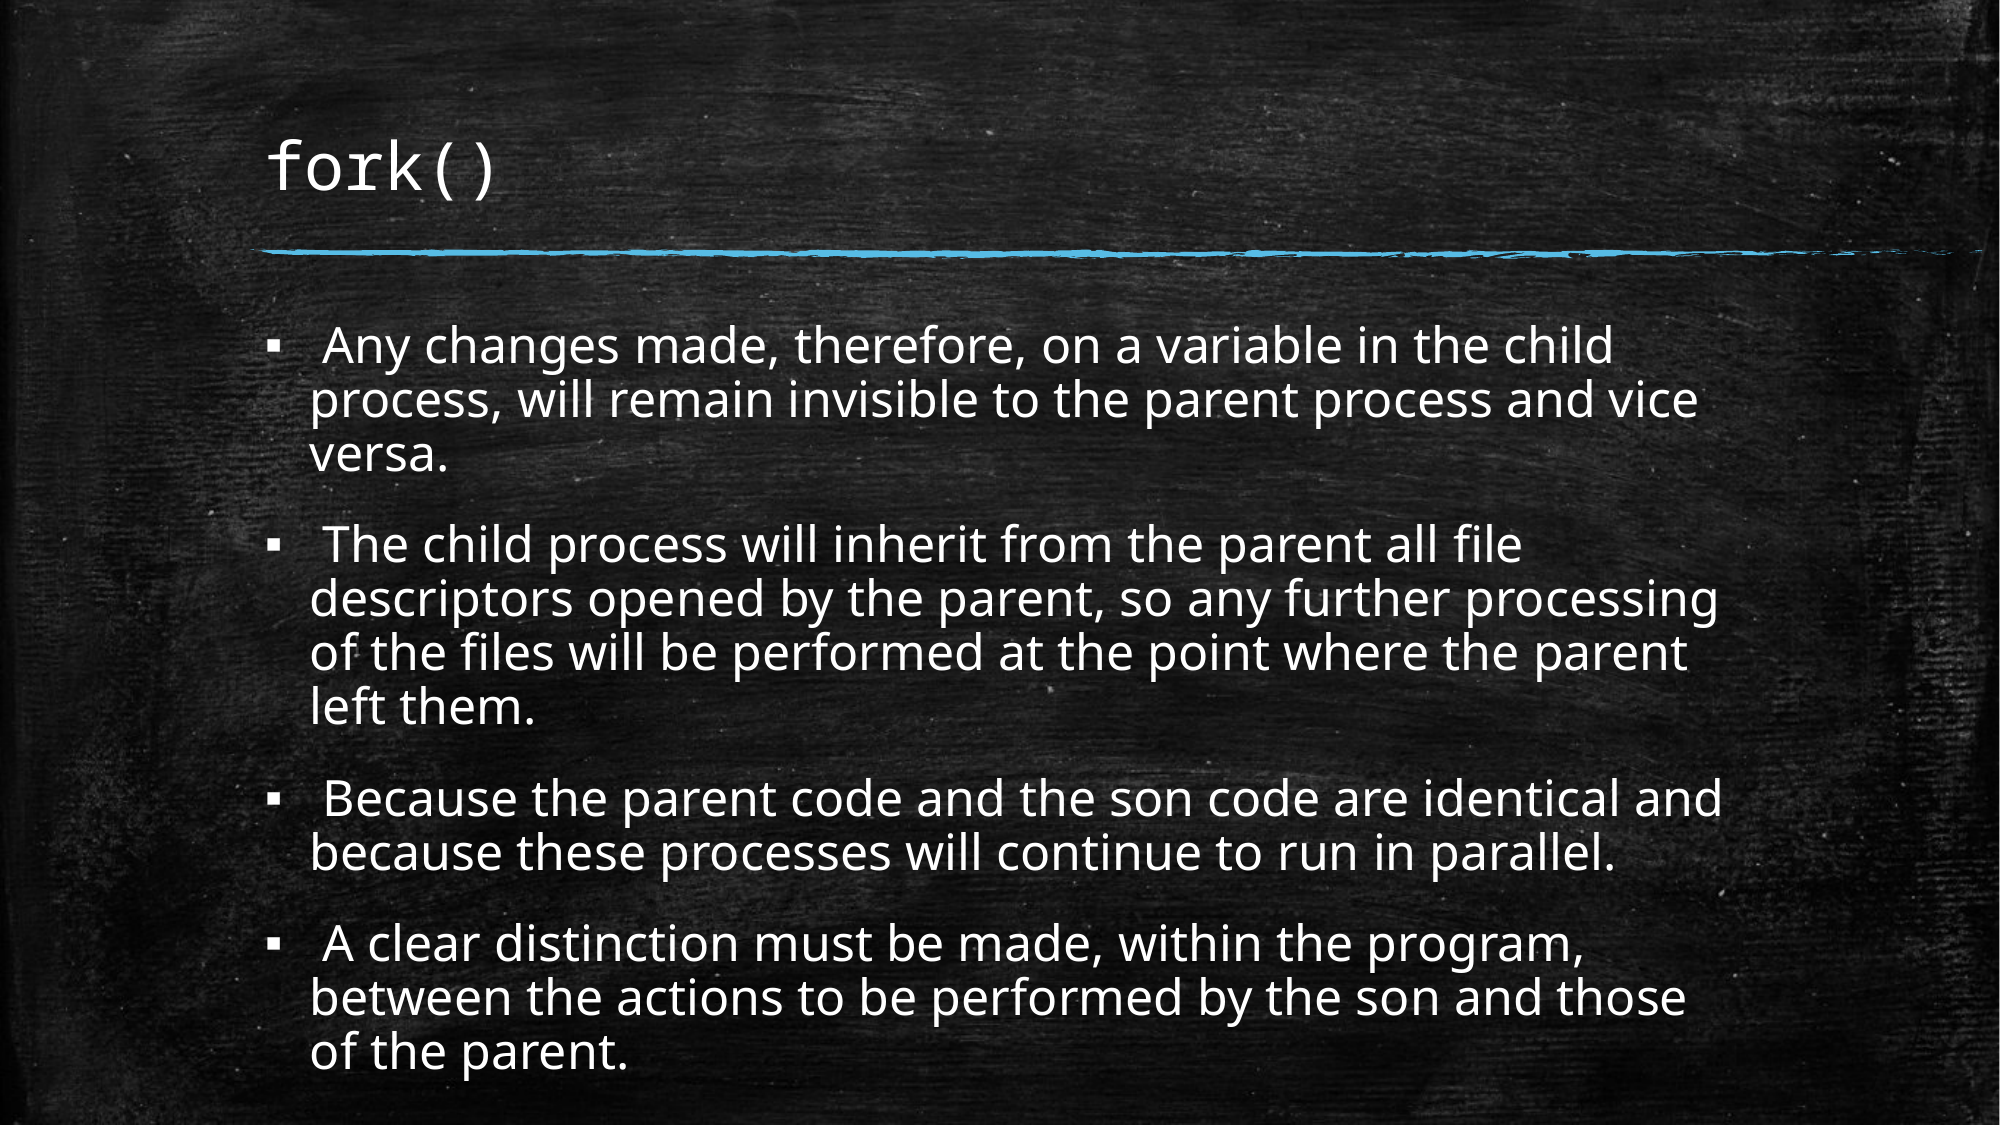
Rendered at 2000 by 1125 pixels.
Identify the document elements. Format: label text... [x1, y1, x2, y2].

title fork() [249, 45, 1750, 213]
list Any changes made, therefore, on a variable in the child process, will remain invisible to the parent process and vice versa. The child process will inherit from the parent all file descriptors opened by the parent, so any further processing of the files will be performed at the point where the parent left them. Because the parent code and the son code are identical and because these processes will continue to run in parallel. A clear distinction must be made, within the program, between the actions to be performed by the son and those of the parent. [249, 312, 1750, 1013]
